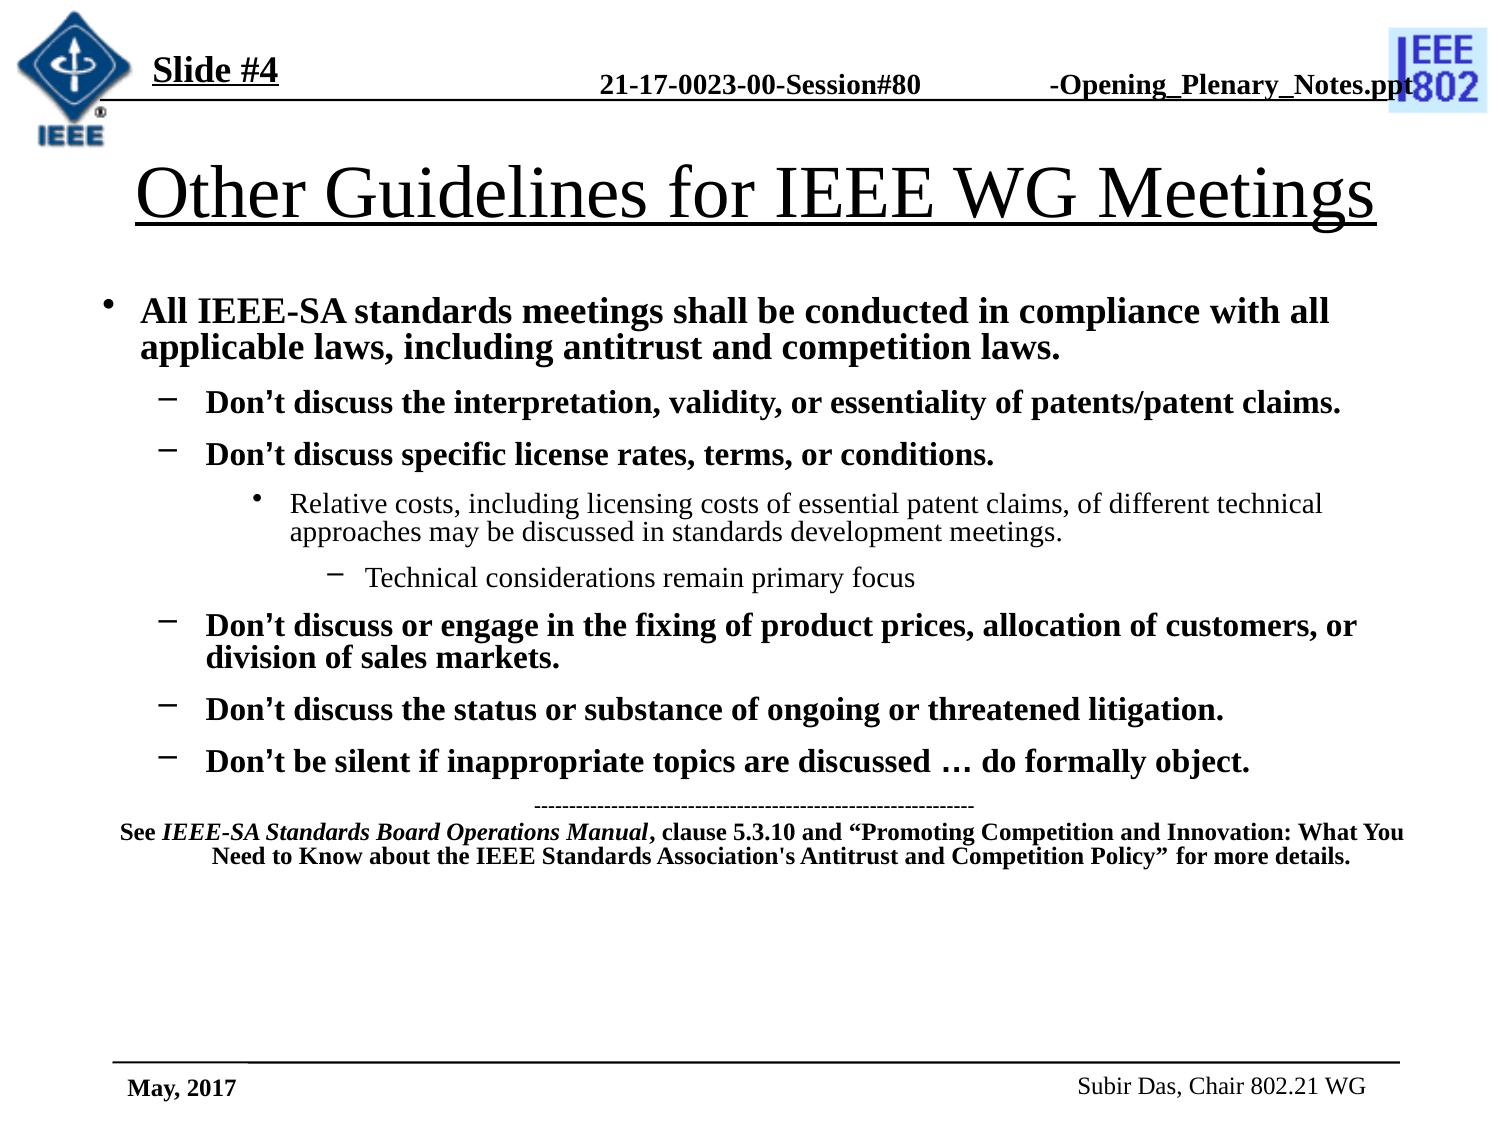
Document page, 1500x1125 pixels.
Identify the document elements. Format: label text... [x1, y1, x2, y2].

text_box May, 2017 [112, 1064, 325, 1098]
text_box Slide #4 [137, 37, 294, 98]
text_box [87, 37, 1438, 163]
text_box Subir Das, Chair 802.21 WG [1050, 1062, 1412, 1106]
picture [12, 9, 137, 150]
picture [1374, 9, 1499, 138]
text_box All IEEE-SA standards meetings shall be conducted in compliance with all applicable laws, including antitrust and competition laws. Don’t discuss the interpretation, validity, or essentiality of patents/patent claims. Don’t discuss specific license rates, terms, or conditions. Relative costs, including licensing costs of essential patent claims, of different technical approaches may be discussed in standards development meetings. Technical considerations remain primary focus Don’t discuss or engage in the fixing of product prices, allocation of customers, or division of sales markets. Don’t discuss the status or substance of ongoing or threatened litigation. Don’t be silent if inappropriate topics are discussed … do formally object. --------------------------------------------------------------- See IEEE-SA Standards Board Operations Manual, clause 5.3.10 and “Promoting Competition and Innovation: What You Need to Know about the IEEE Standards Association's Antitrust and Competition Policy” for more details. [87, 262, 1438, 1025]
title Other Guidelines for IEEE WG Meetings [62, 137, 1451, 238]
